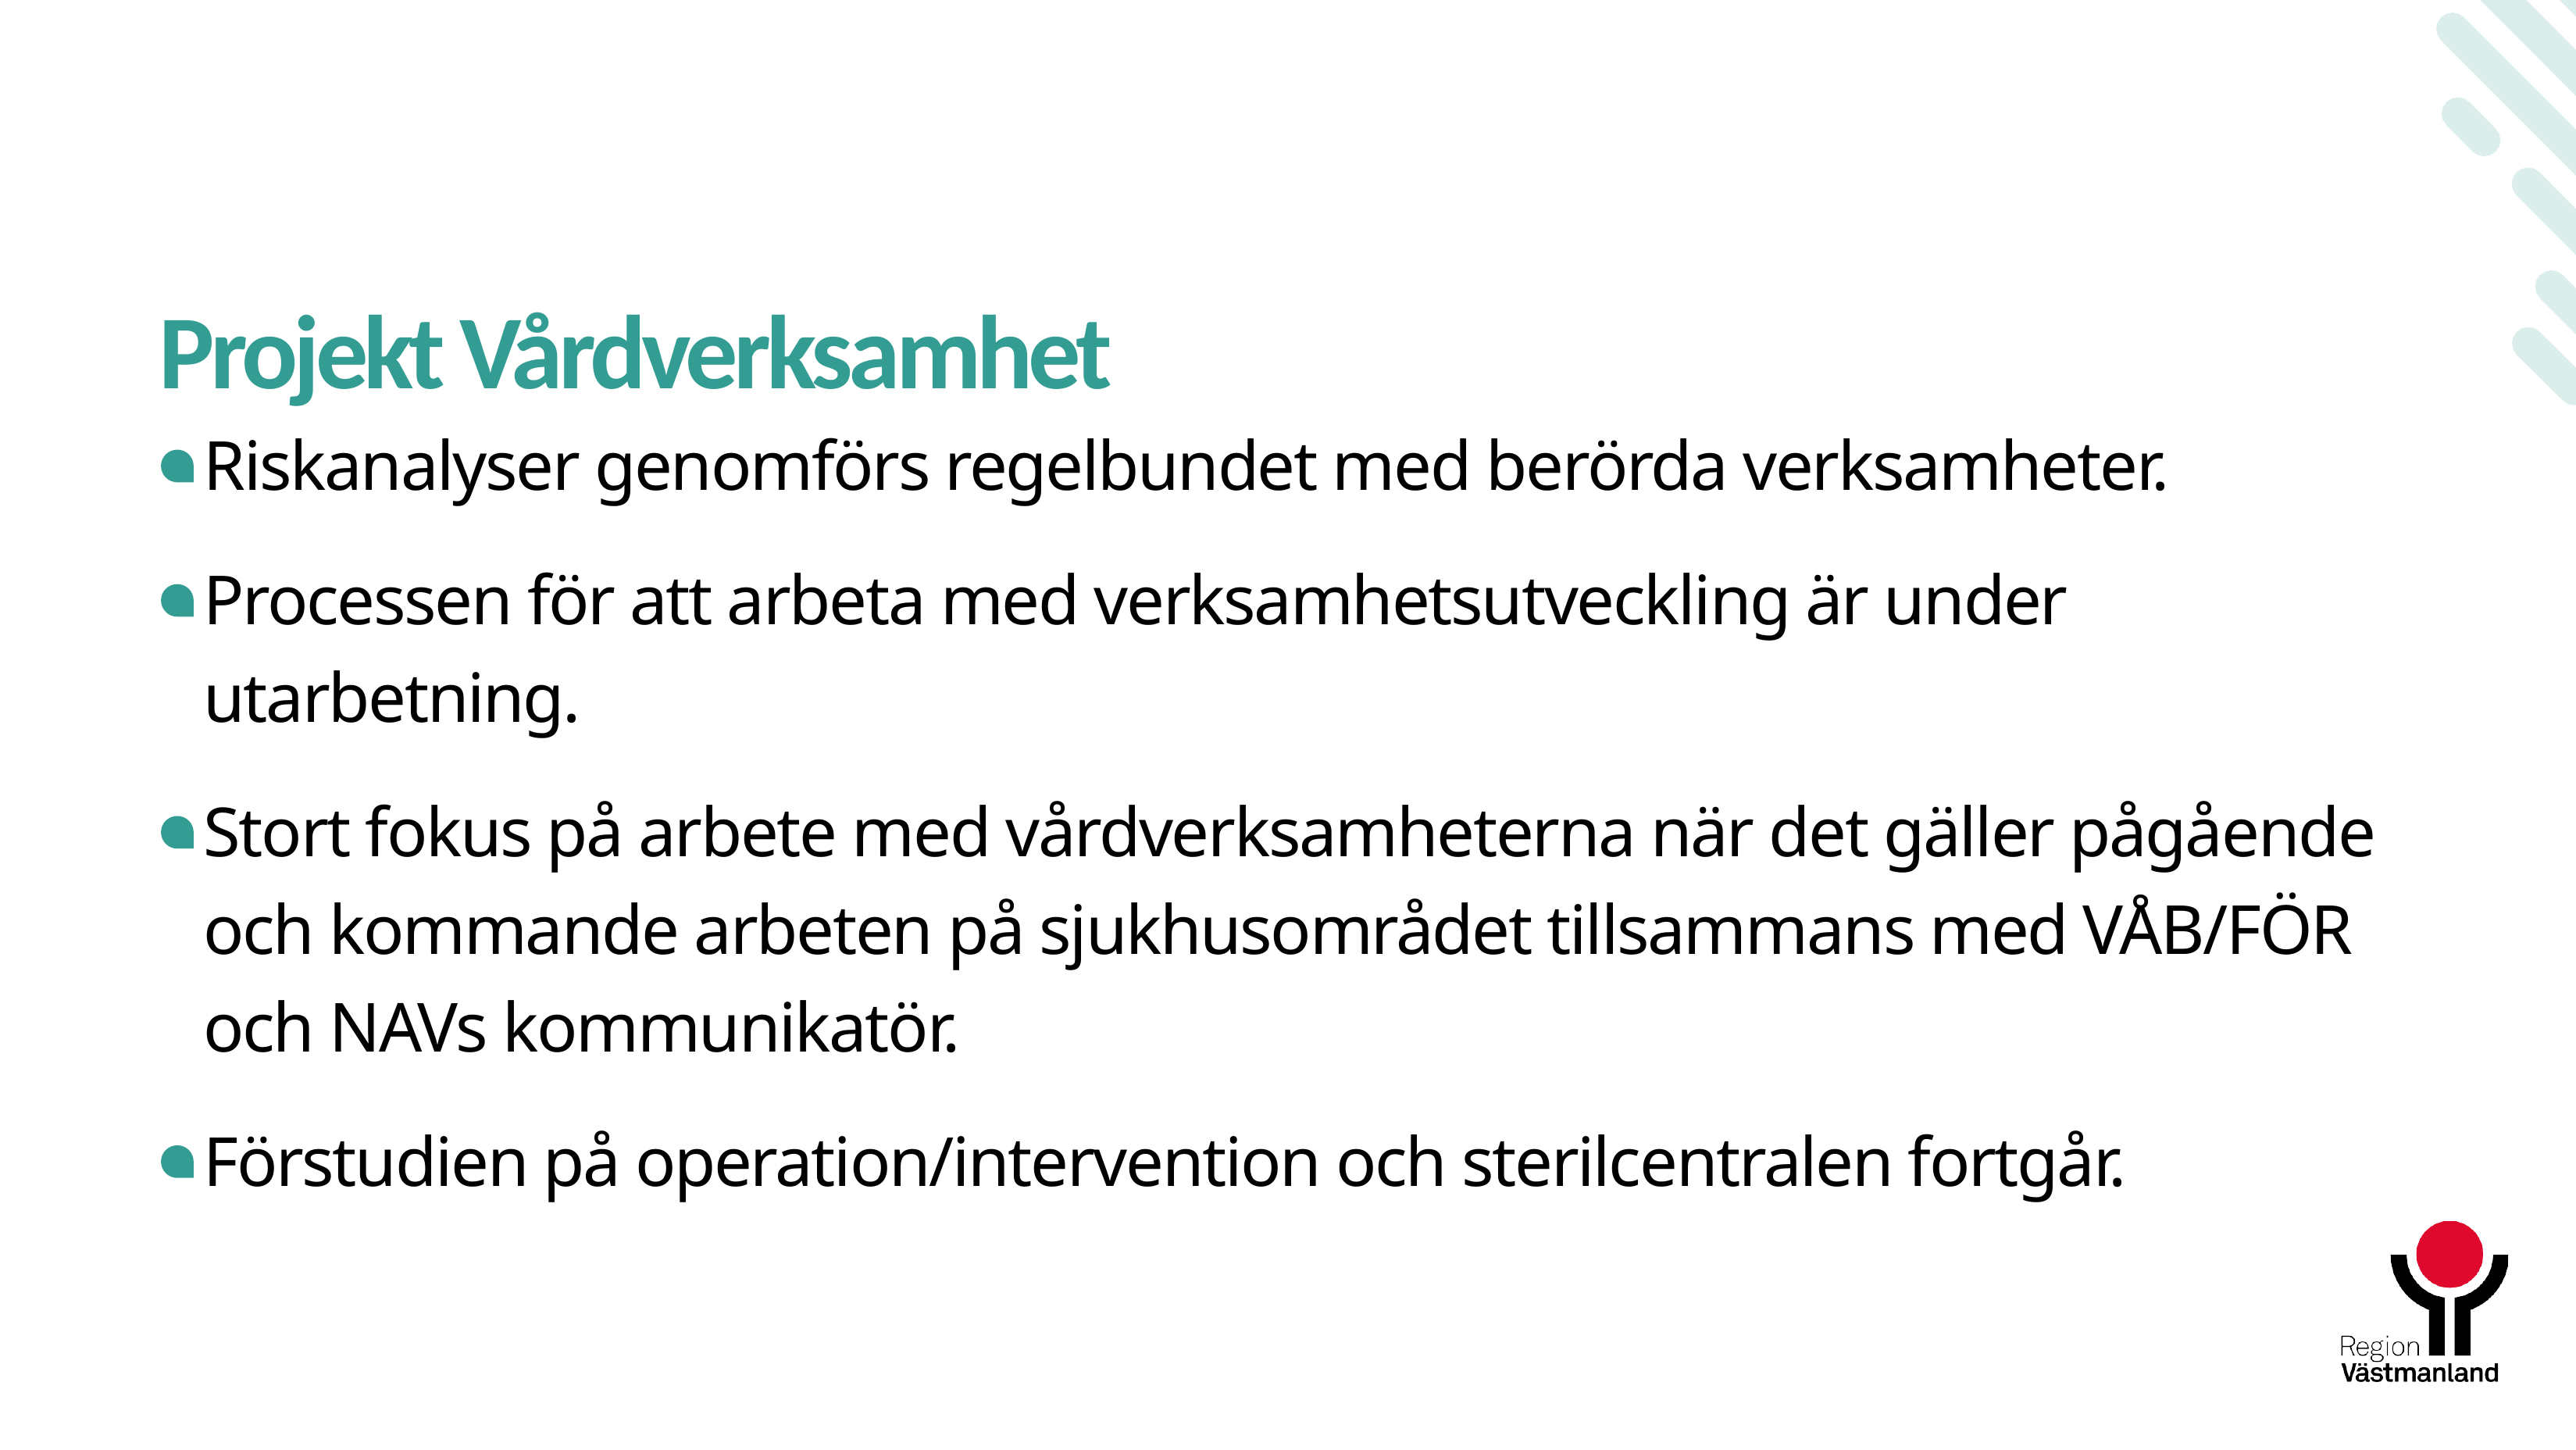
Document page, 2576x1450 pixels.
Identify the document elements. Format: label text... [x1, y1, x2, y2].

list Riskanalyser genomförs regelbundet med berörda verksamheter. Processen för att arbeta med verksamhetsutveckling är under utarbetning. Stort fokus på arbete med vårdverksamheterna när det gäller pågående och kommande arbeten på sjukhusområdet tillsammans med VÅB/FÖR och NAVs kommunikatör. Förstudien på operation/intervention och sterilcentralen fortgår. [159, 435, 2417, 1203]
title Projekt Vårdverksamhet [159, 157, 2417, 420]
picture [2341, 1221, 2509, 1382]
